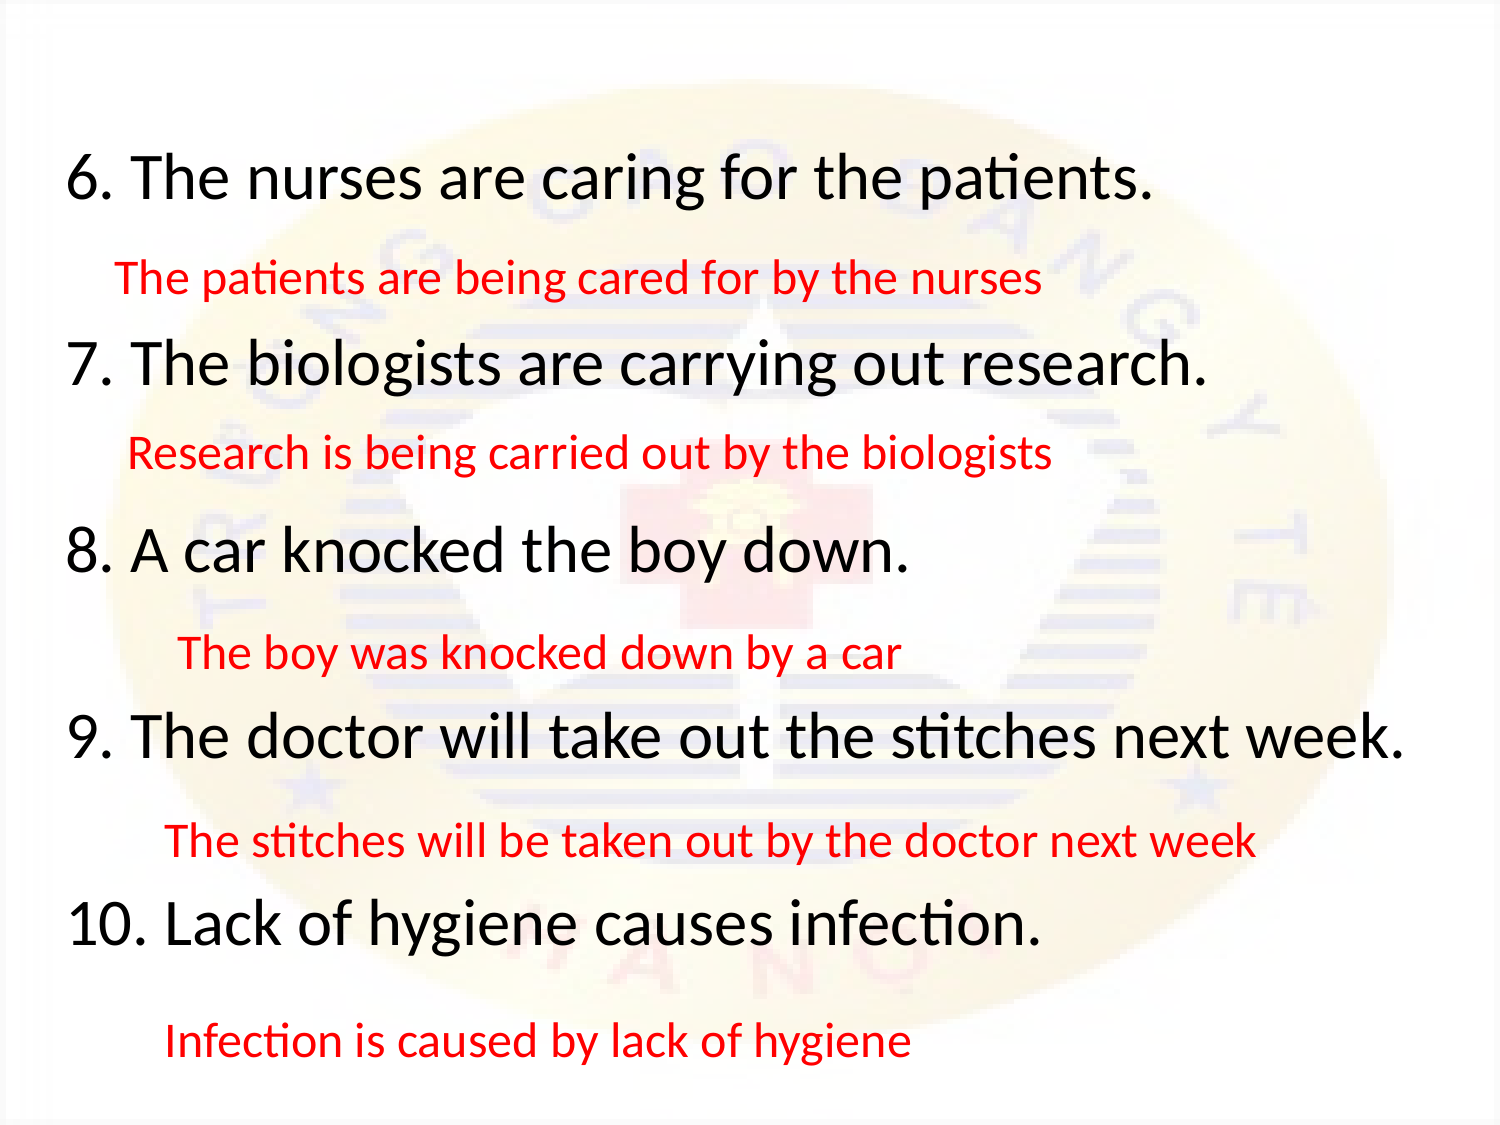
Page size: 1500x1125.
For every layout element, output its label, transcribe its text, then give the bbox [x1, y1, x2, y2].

text_box The stitches will be taken out by the doctor next week [150, 799, 1375, 875]
text_box Research is being carried out by the biologists [112, 412, 1338, 488]
text_box The boy was knocked down by a car [162, 612, 1388, 688]
text_box The patients are being cared for by the nurses [99, 237, 1325, 313]
text_box Infection is caused by lack of hygiene [150, 999, 1375, 1075]
list 6. The nurses are caring for the patients. 7. The biologists are carrying out research. 8. A car knocked the boy down. 9. The doctor will take out the stitches next week. 10. Lack of hygiene causes infection. [50, 125, 1425, 1005]
